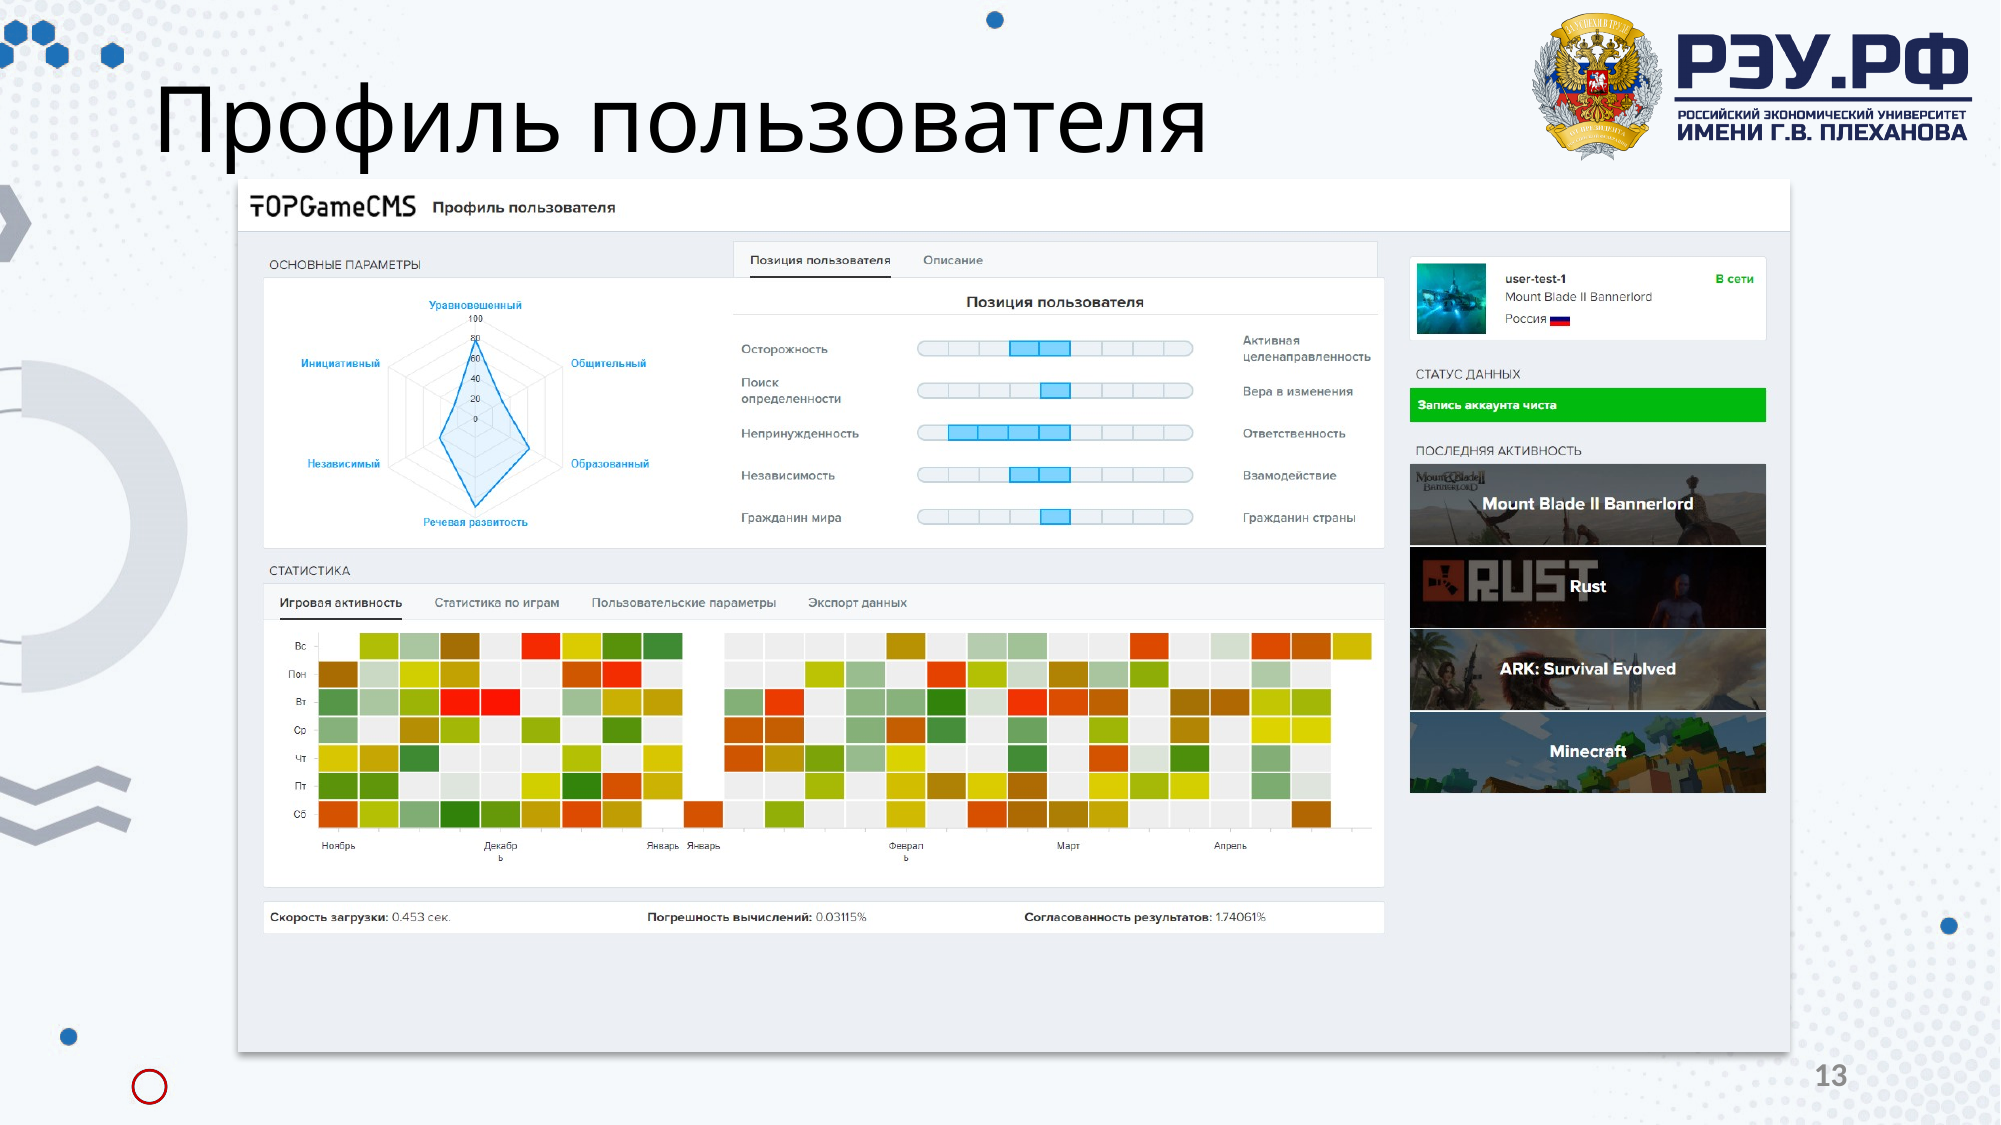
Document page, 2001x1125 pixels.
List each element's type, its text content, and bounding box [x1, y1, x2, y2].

title Профиль пользователя [137, 59, 1863, 185]
slide_number 13 [1412, 1042, 1863, 1103]
picture [0, 0, 2000, 1125]
